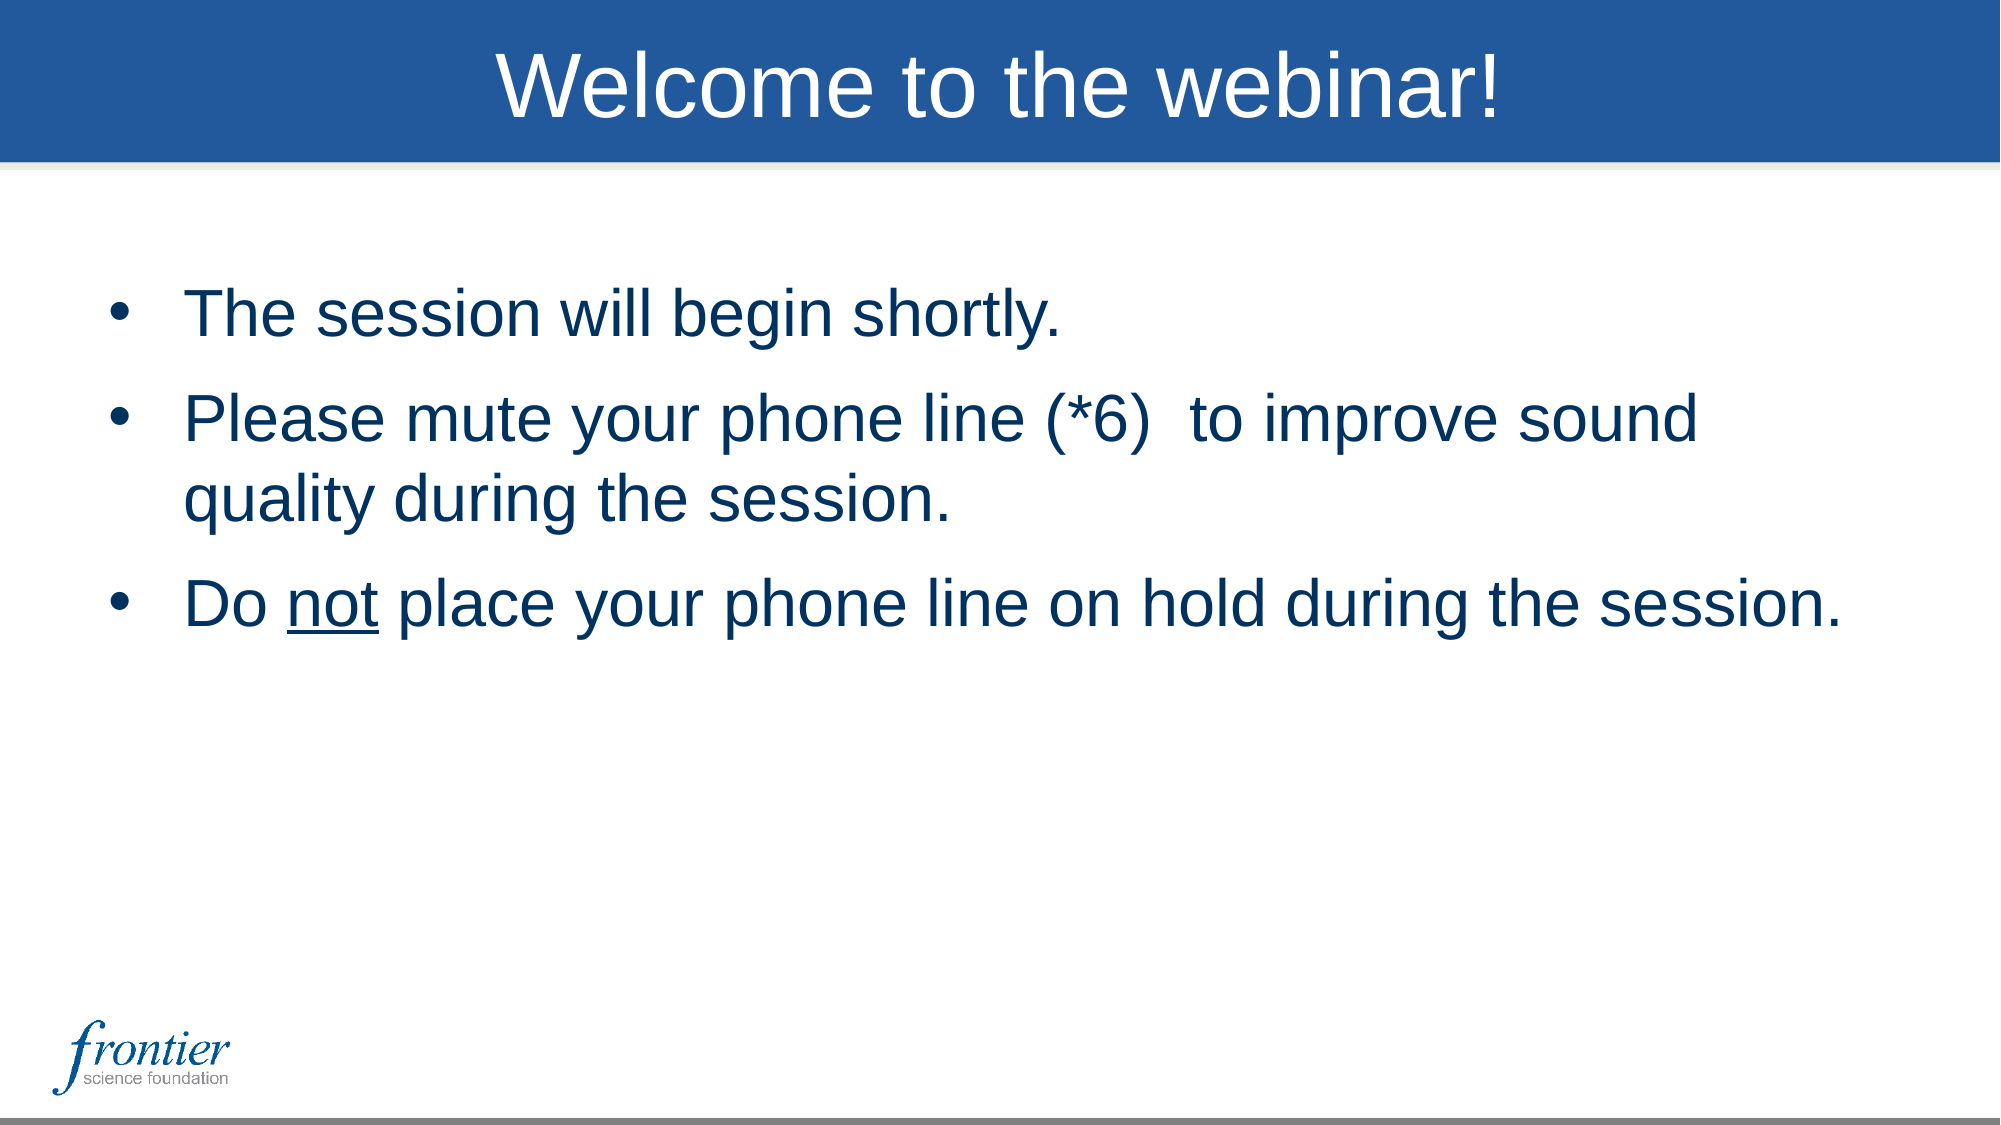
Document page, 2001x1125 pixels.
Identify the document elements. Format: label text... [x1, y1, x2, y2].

list The session will begin shortly. Please mute your phone line (*6) to improve sound quality during the session. Do not place your phone line on hold during the session. [92, 262, 1894, 1006]
title Welcome to the webinar! [0, 0, 2000, 163]
picture [46, 1020, 230, 1100]
